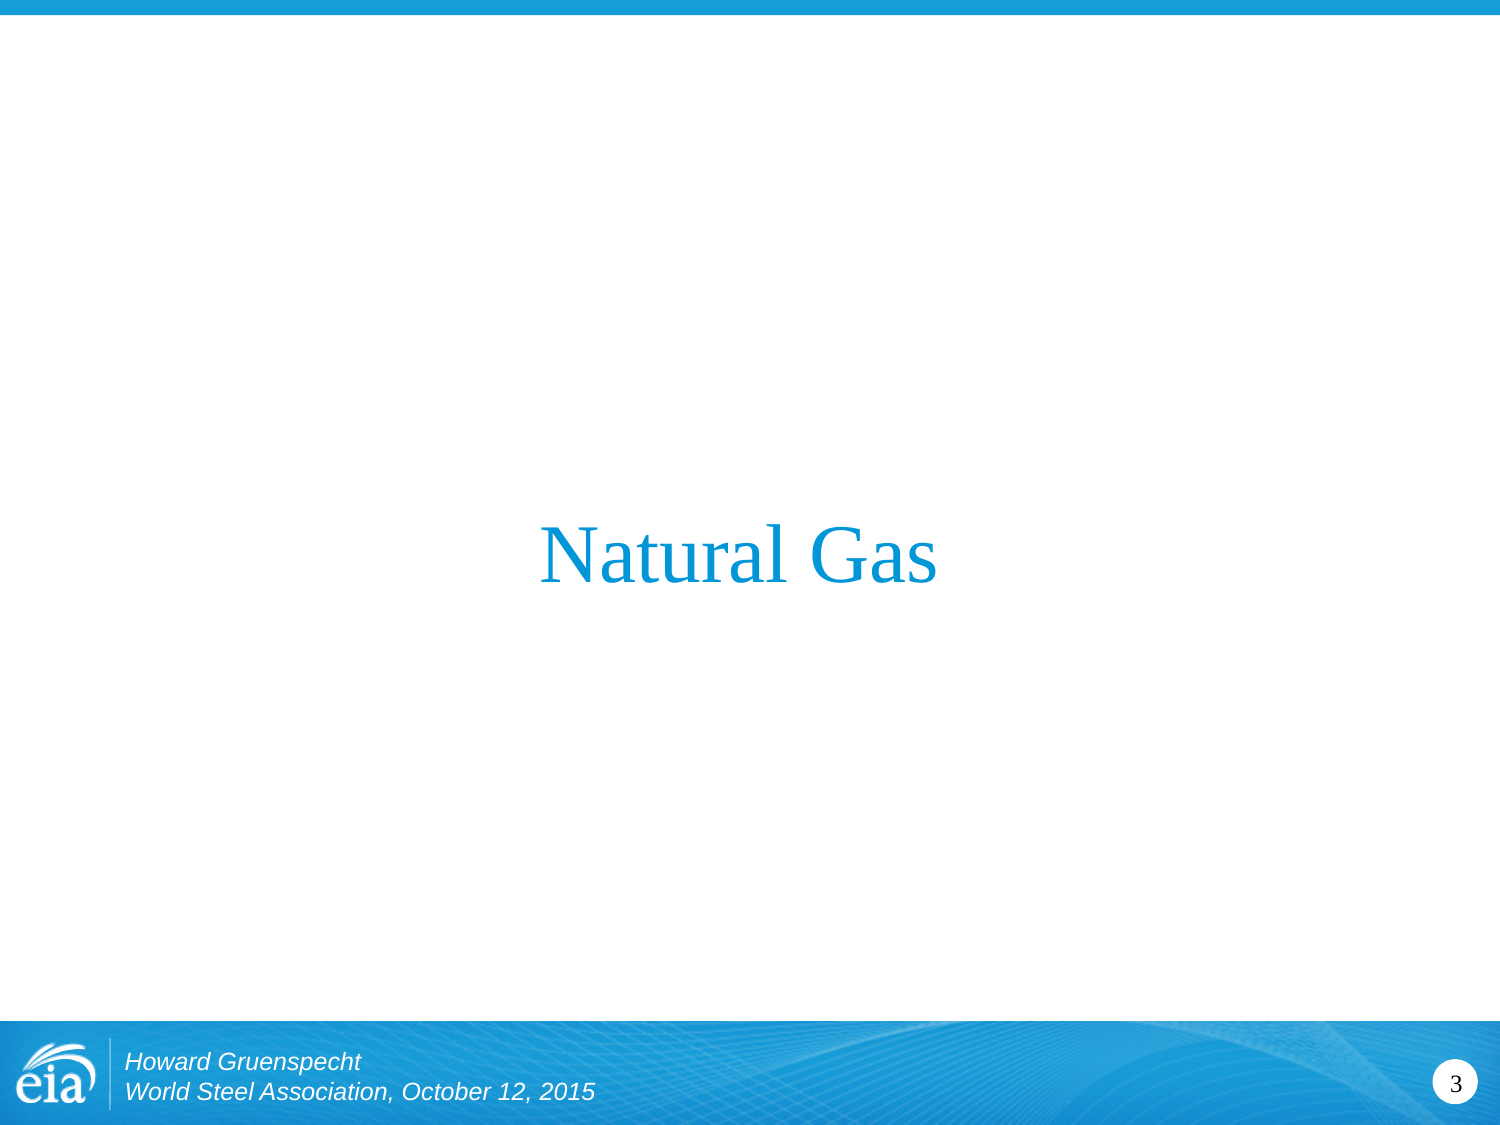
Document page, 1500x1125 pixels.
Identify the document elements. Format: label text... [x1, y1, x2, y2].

footer Howard Gruenspecht World Steel Association, October 12, 2015 [109, 1048, 872, 1113]
picture [0, 1021, 1500, 1125]
title Natural Gas [75, 362, 1425, 607]
slide_number 3 [1425, 1053, 1488, 1113]
